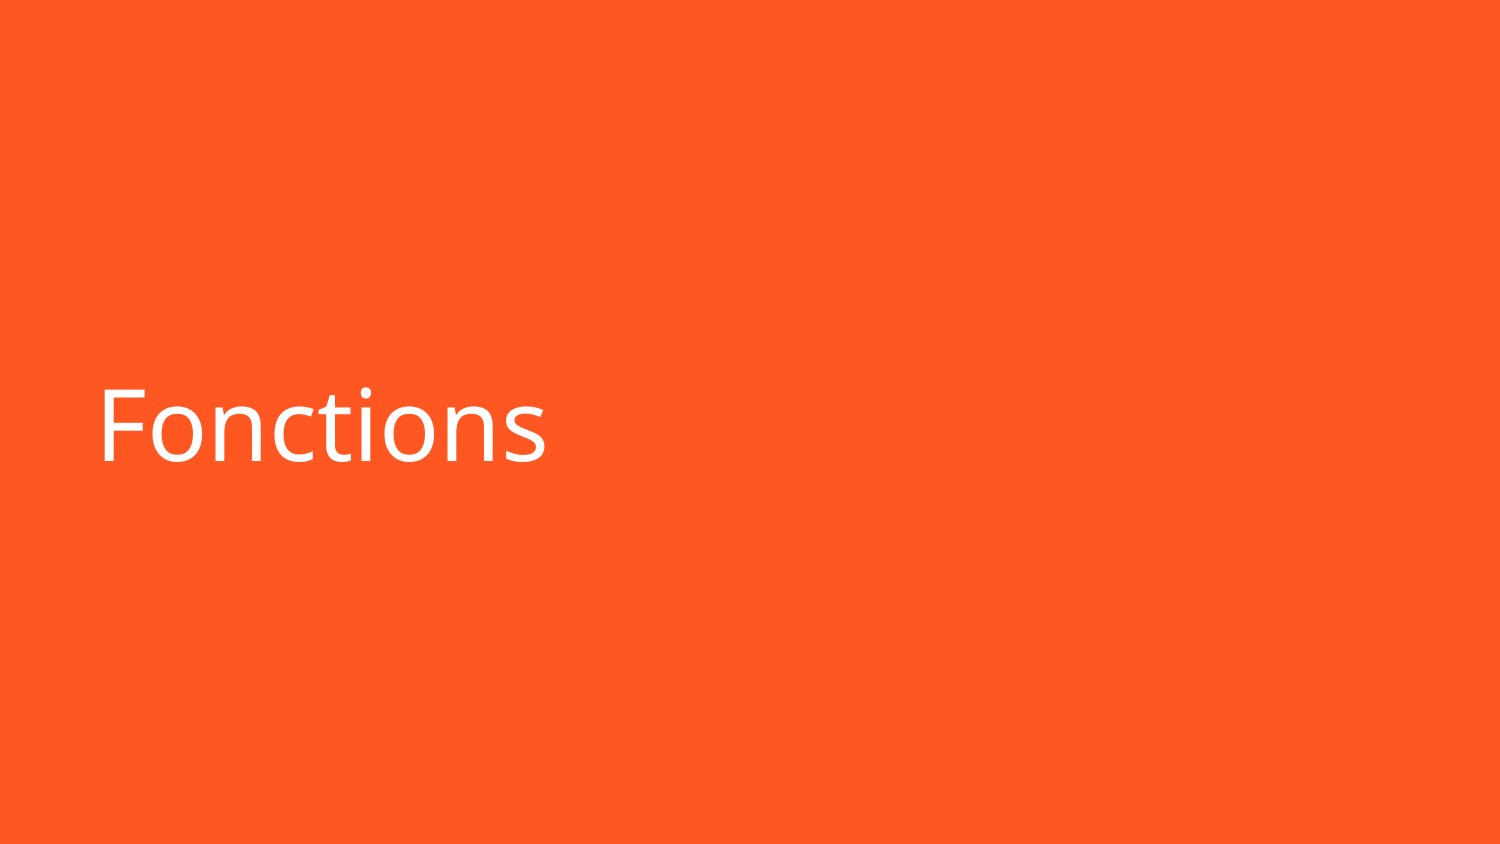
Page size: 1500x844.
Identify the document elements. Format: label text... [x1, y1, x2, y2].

title Fonctions [80, 86, 1013, 758]
